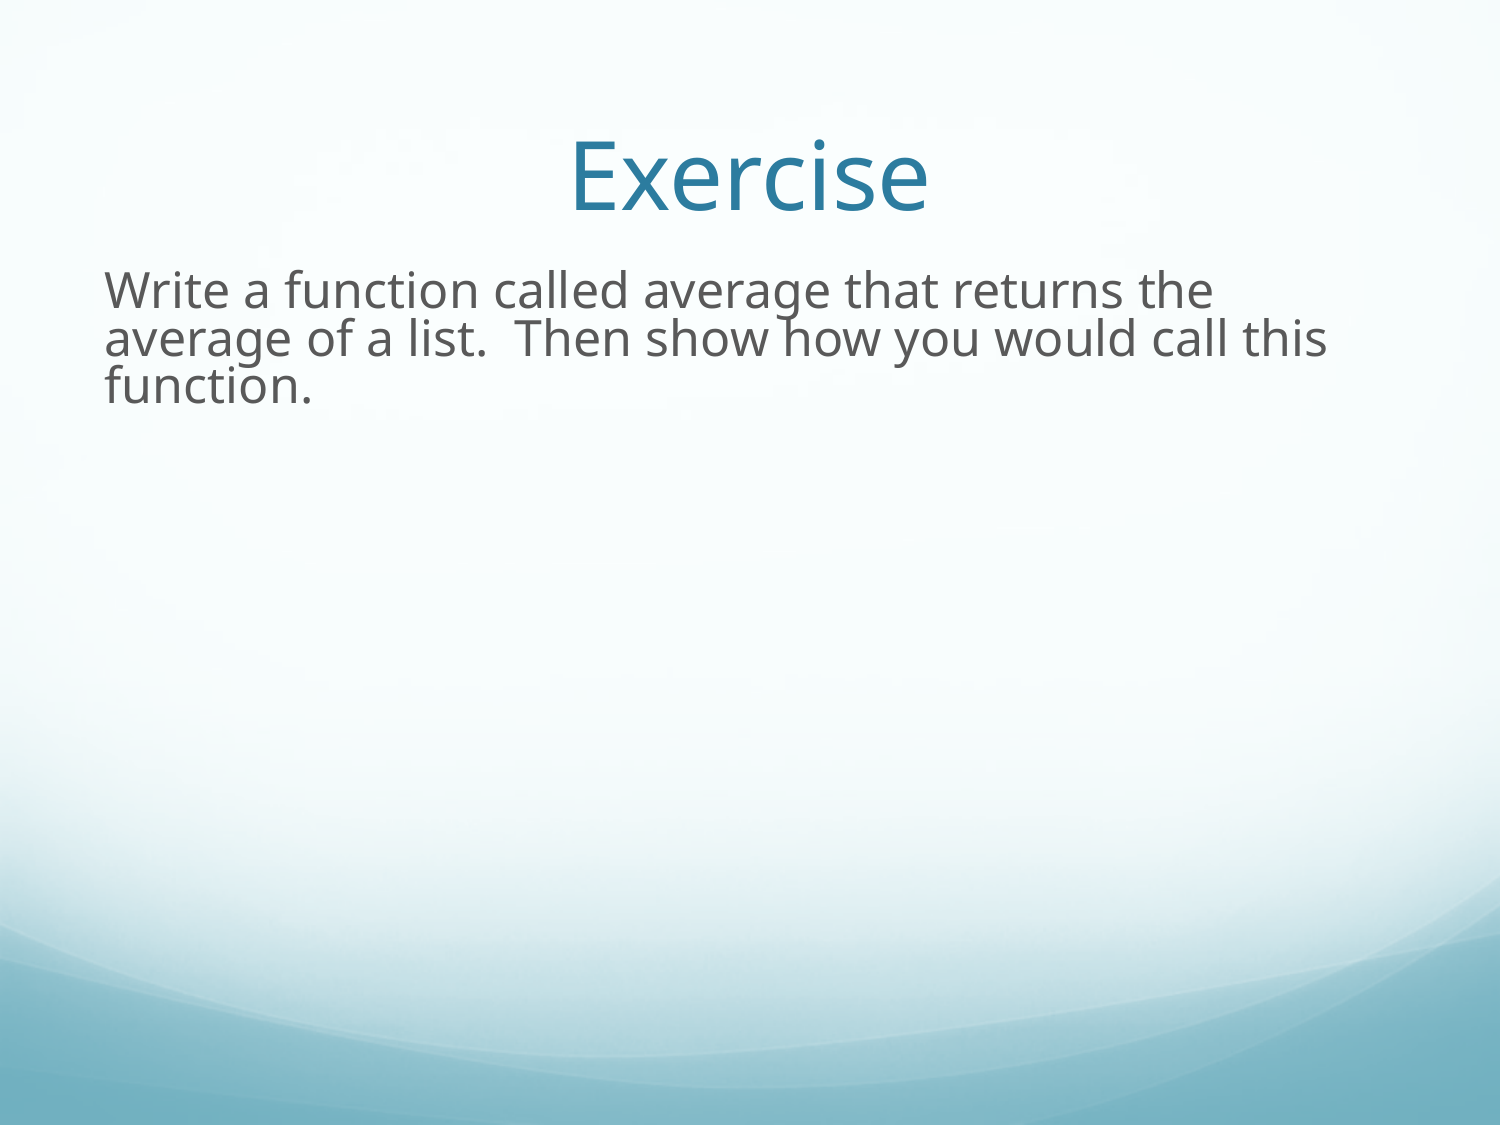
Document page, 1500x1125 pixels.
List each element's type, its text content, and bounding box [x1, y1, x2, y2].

picture [0, 0, 1500, 1125]
text_box Exercise [90, 17, 1410, 237]
text_box Write a function called average that returns the average of a list. Then show how you would call this function. [90, 262, 1410, 975]
